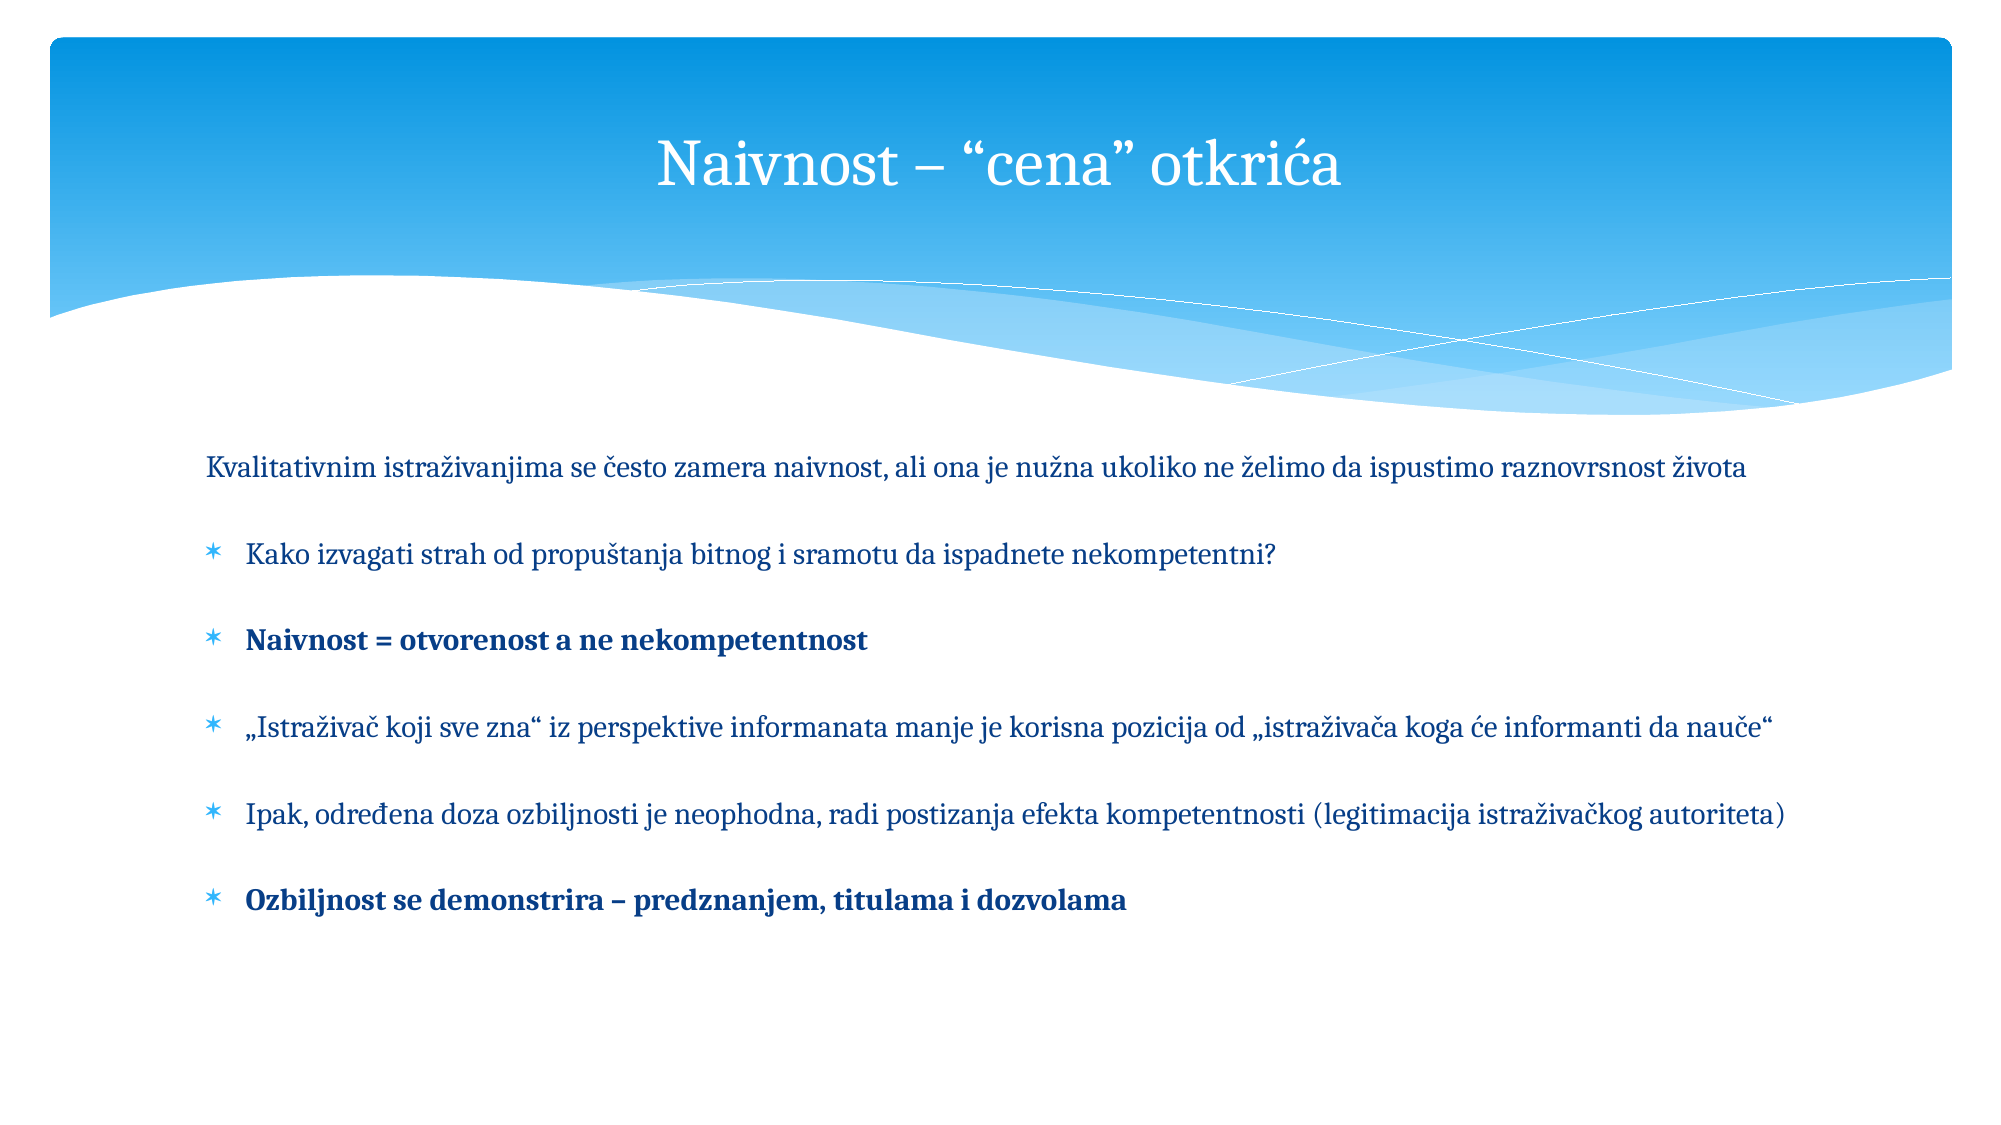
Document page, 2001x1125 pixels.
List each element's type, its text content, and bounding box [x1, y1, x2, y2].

list Kvalitativnim istraživanjima se često zamera naivnost, ali ona je nužna ukoliko ne želimo da ispustimo raznovrsnost života Kako izvagati strah od propuštanja bitnog i sramotu da ispadnete nekompetentni? Naivnost = otvorenost a ne nekompetentnost „Istraživač koji sve zna“ iz perspektive informanata manje je korisna pozicija od „istraživača koga će informanti da nauče“ Ipak, određena doza ozbiljnosti je neophodna, radi postizanja efekta kompetentnosti (legitimacija istraživačkog autoriteta) Ozbiljnost se demonstrira – predznanjem, titulama i dozvolama [190, 438, 1812, 1005]
title Naivnost – “cena” otkrića [99, 55, 1900, 261]
